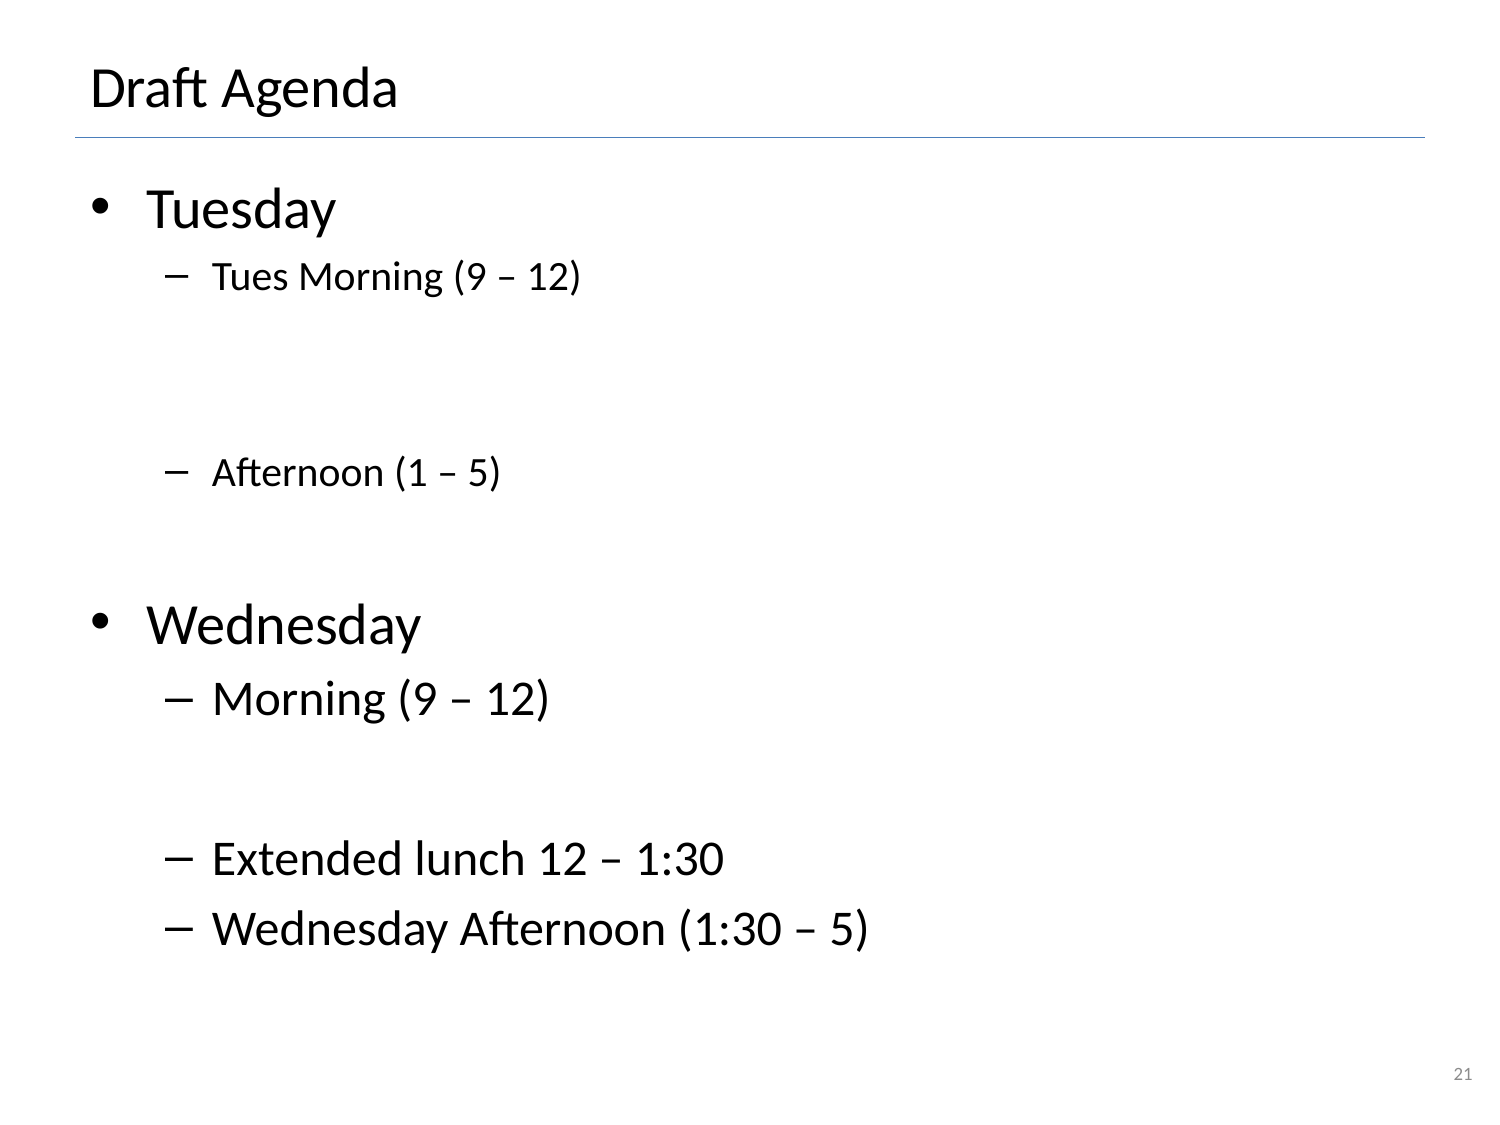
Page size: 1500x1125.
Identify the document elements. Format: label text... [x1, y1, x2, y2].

list Tuesday Tues Morning (9 – 12) Afternoon (1 – 5) Wednesday Morning (9 – 12) Extended lunch 12 – 1:30 Wednesday Afternoon (1:30 – 5) [74, 162, 1426, 1101]
title Draft Agenda [74, 37, 1426, 131]
slide_number 21 [1425, 1042, 1488, 1103]
